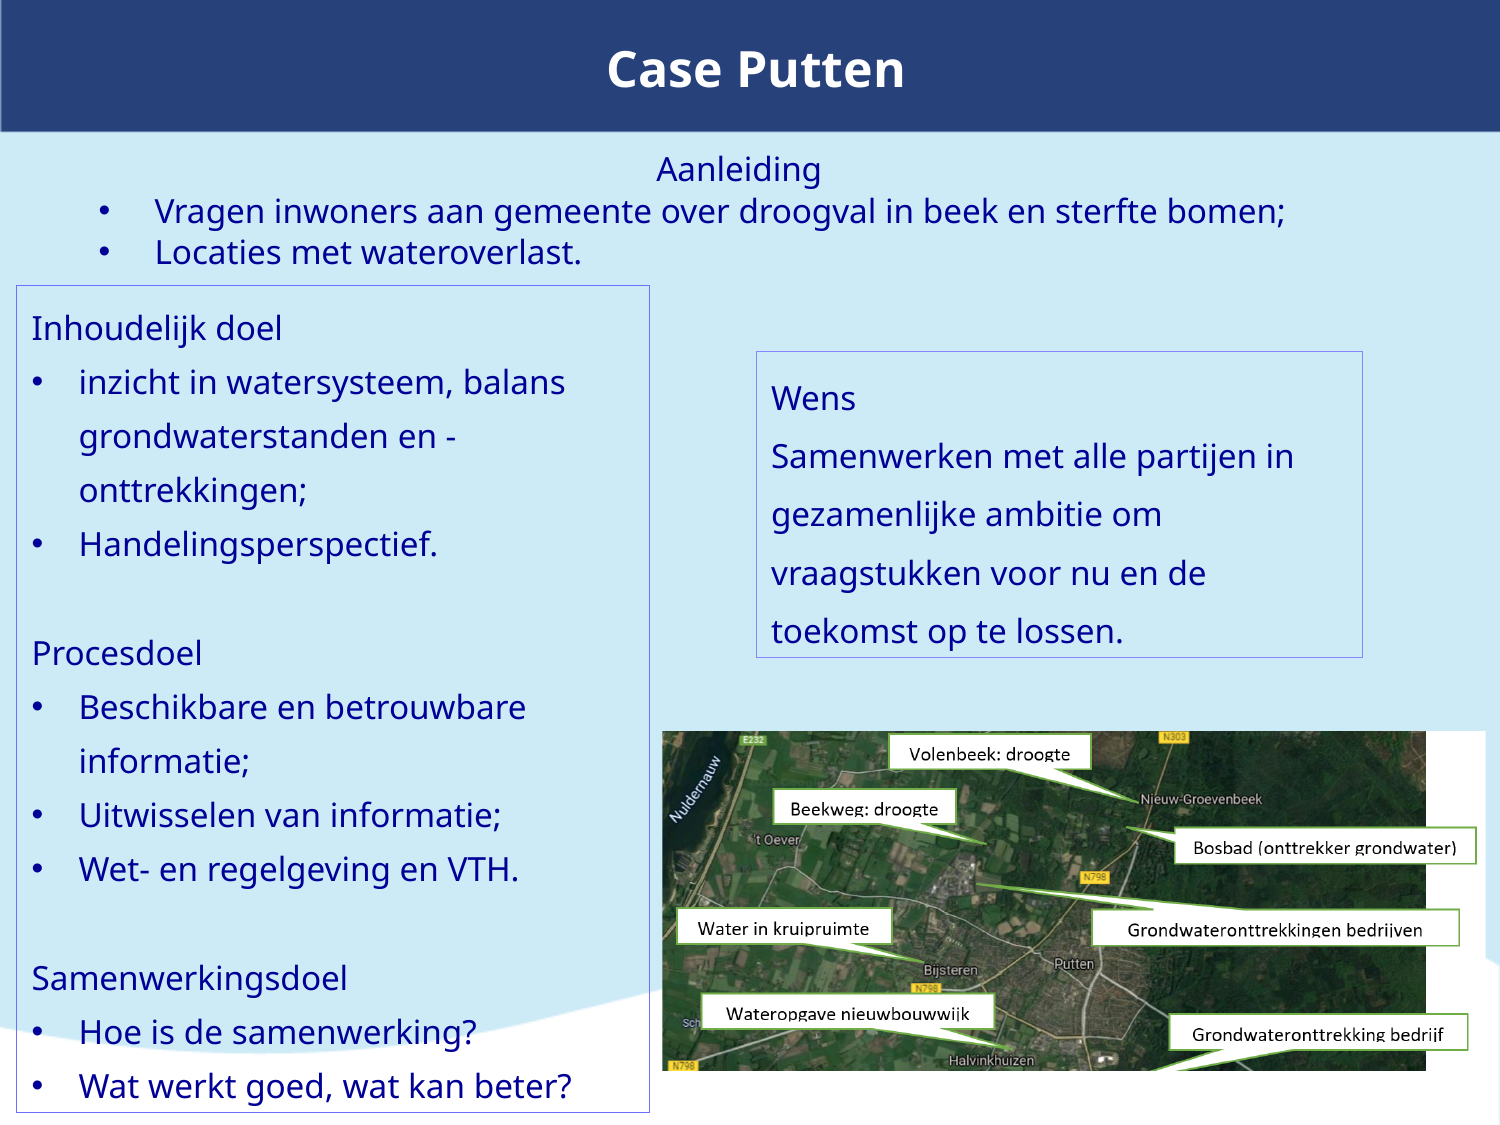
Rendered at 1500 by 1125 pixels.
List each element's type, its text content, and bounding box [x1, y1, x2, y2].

text_box Wens Samenwerken met alle partijen in gezamenlijke ambitie om vraagstukken voor nu en de toekomst op te lossen. [756, 351, 1363, 658]
title Case Putten [87, 0, 1425, 135]
picture [0, 0, 1500, 1125]
text_box Inhoudelijk doel inzicht in watersysteem, balans grondwaterstanden en -onttrekkingen; Handelingsperspectief. Procesdoel Beschikbare en betrouwbare informatie; Uitwisselen van informatie; Wet- en regelgeving en VTH. Samenwerkingsdoel Hoe is de samenwerking? Wat werkt goed, wat kan beter? [16, 285, 650, 1113]
list Aanleiding Vragen inwoners aan gemeente over droogval in beek en sterfte bomen; Locaties met wateroverlast. [83, 138, 1396, 273]
